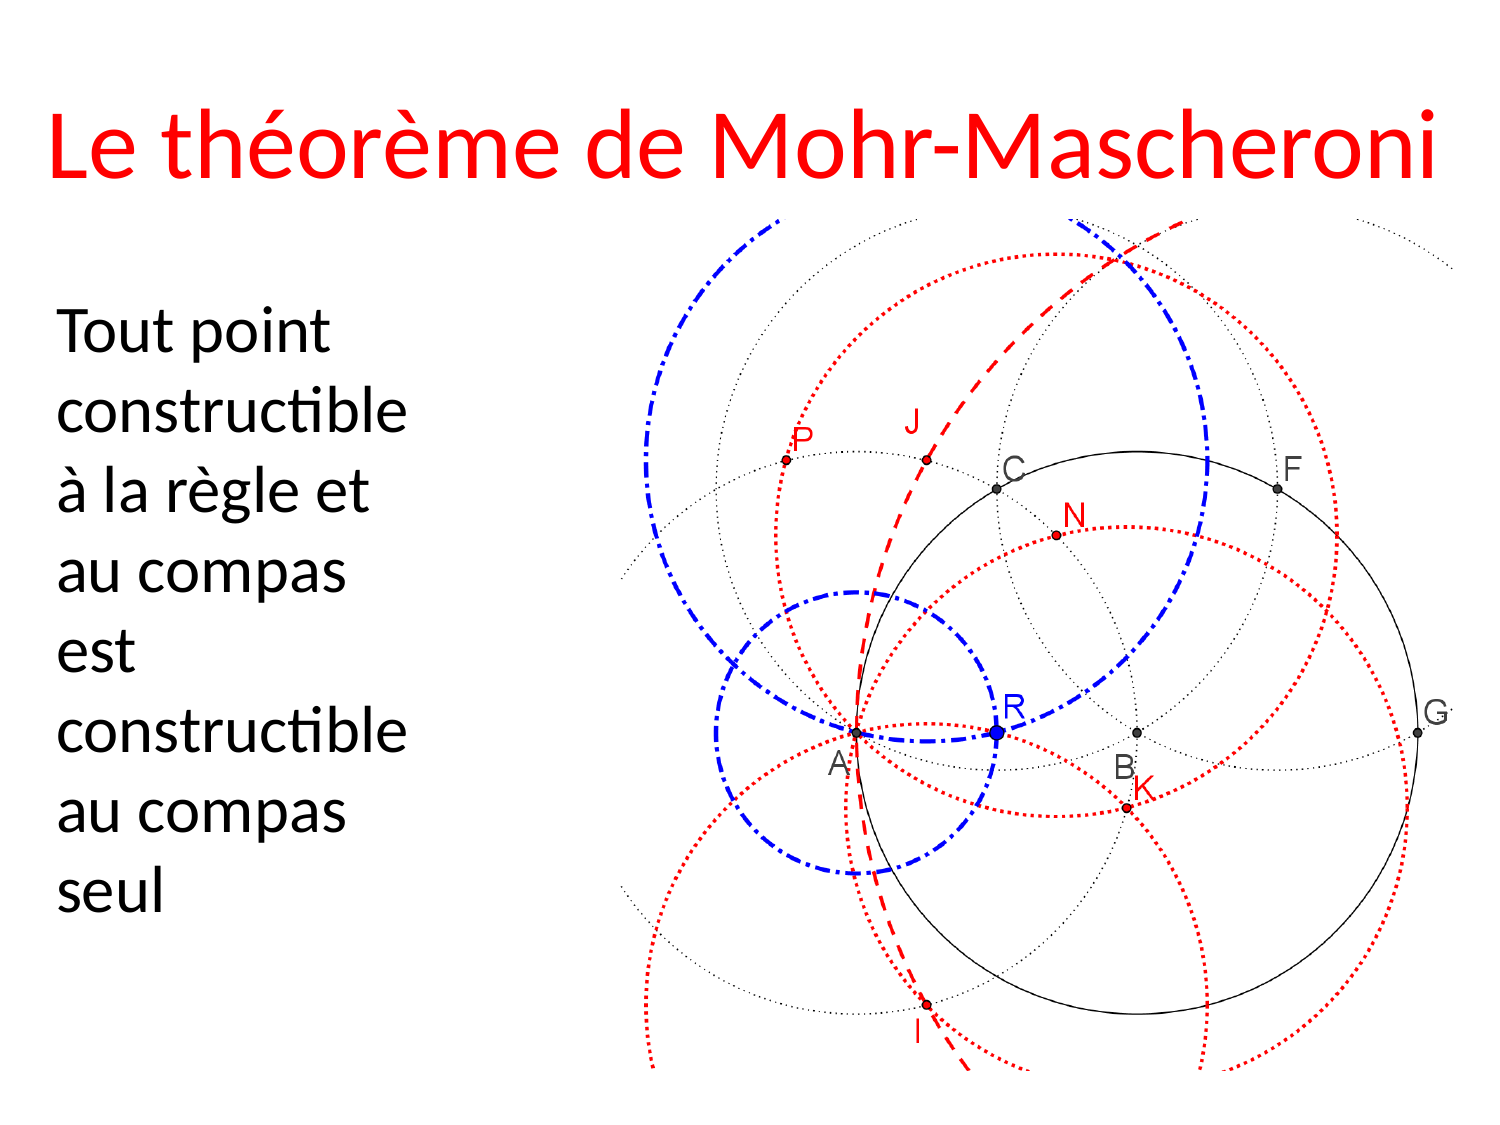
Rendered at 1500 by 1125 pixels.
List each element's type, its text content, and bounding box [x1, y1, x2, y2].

text_box Tout point constructible à la règle et au compas est constructible au compas seul [41, 278, 432, 934]
picture [619, 219, 1454, 1071]
title Le théorème de Mohr-Mascheroni [29, 45, 1459, 233]
